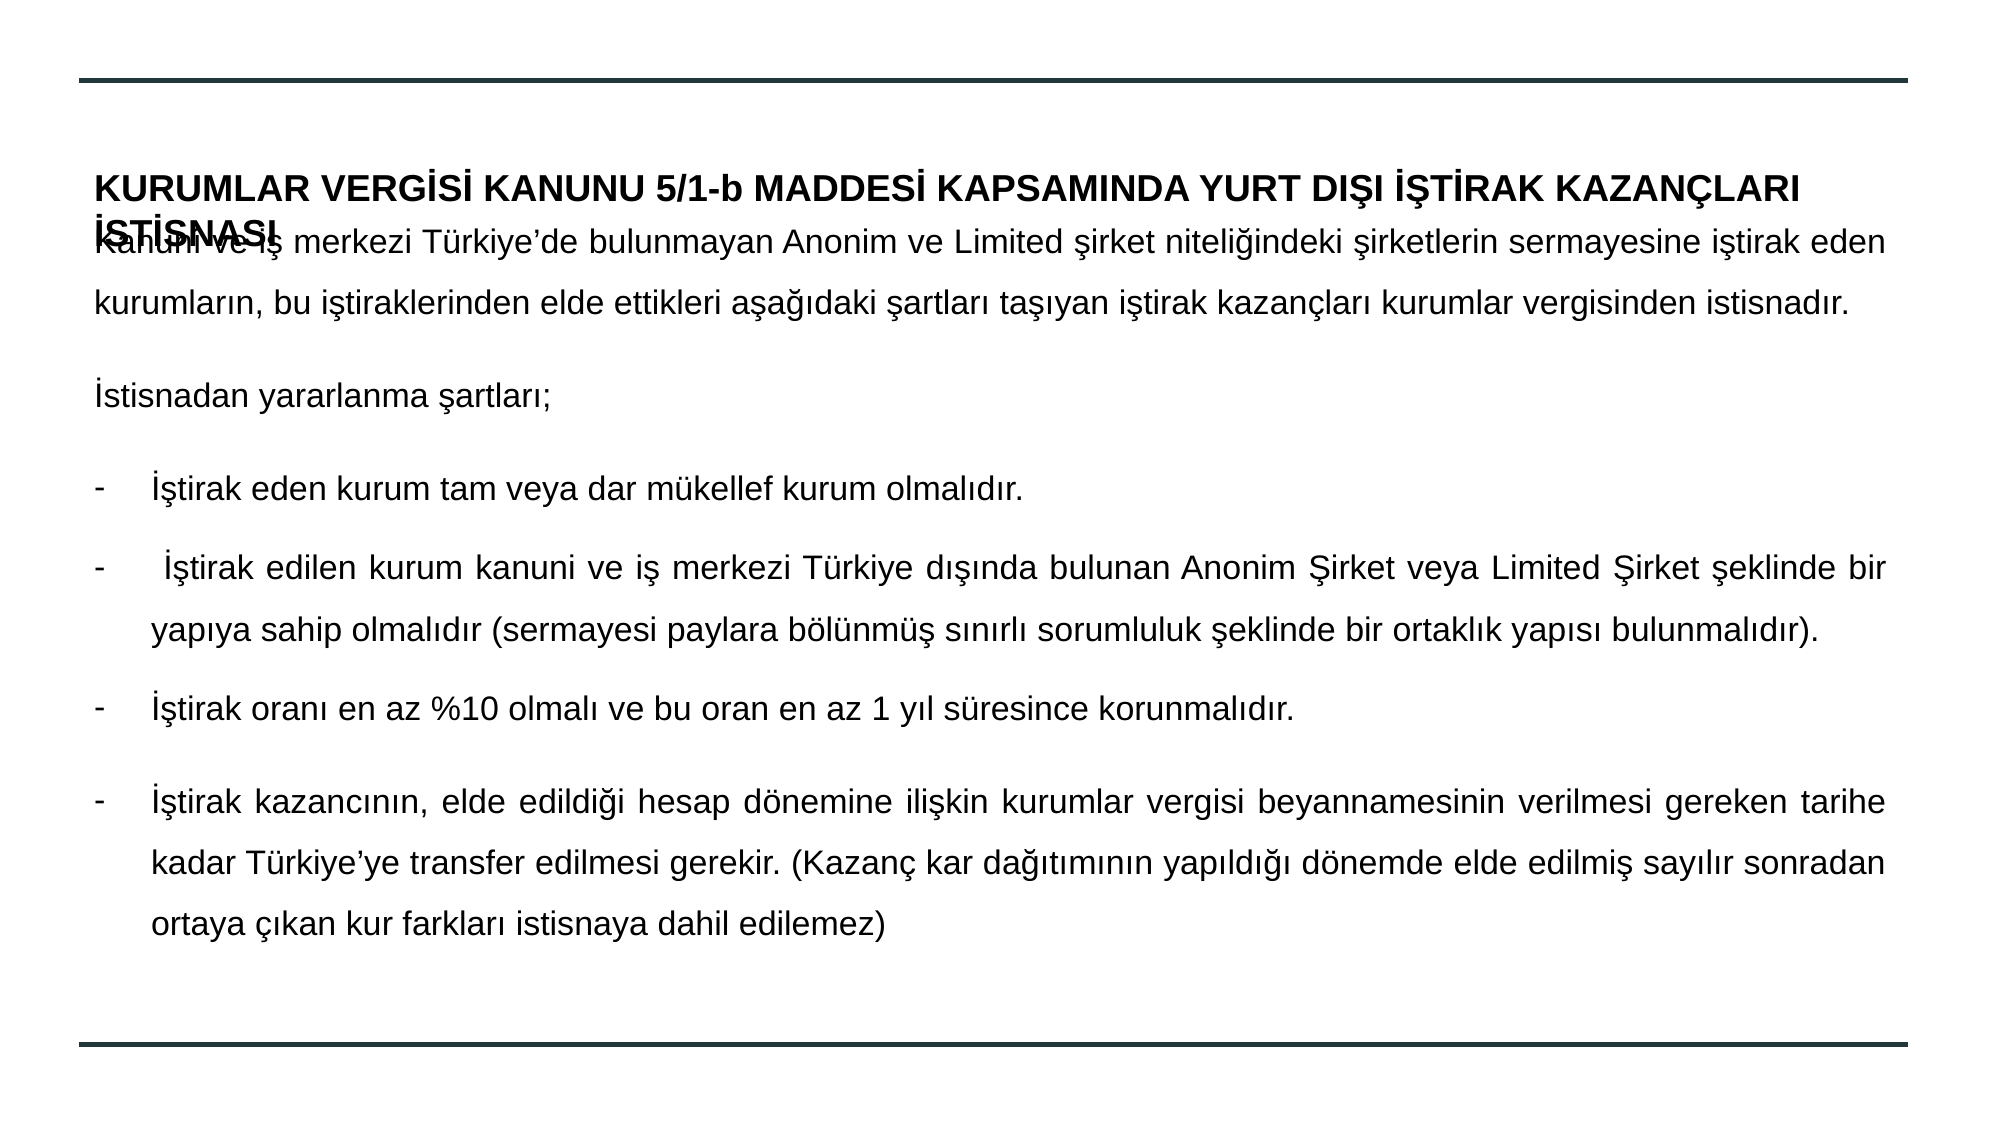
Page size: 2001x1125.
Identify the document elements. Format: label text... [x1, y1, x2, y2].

list Kanunî ve iş merkezi Türkiye’de bulunmayan Anonim ve Limited şirket niteliğindeki şirketlerin sermayesine iştirak eden kurumların, bu iştiraklerinden elde ettikleri aşağıdaki şartları taşıyan iştirak kazançları kurumlar vergisinden istisnadır. İstisnadan yararlanma şartları; İştirak eden kurum tam veya dar mükellef kurum olmalıdır. İştirak edilen kurum kanuni ve iş merkezi Türkiye dışında bulunan Anonim Şirket veya Limited Şirket şeklinde bir yapıya sahip olmalıdır (sermayesi paylara bölünmüş sınırlı sorumluluk şeklinde bir ortaklık yapısı bulunmalıdır). İştirak oranı en az %10 olmalı ve bu oran en az 1 yıl süresince korunmalıdır. İştirak kazancının, elde edildiği hesap dönemine ilişkin kurumlar vergisi beyannamesinin verilmesi gereken tarihe kadar Türkiye’ye transfer edilmesi gerekir. (Kazanç kar dağıtımının yapıldığı dönemde elde edilmiş sayılır sonradan ortaya çıkan kur farkları istisnaya dahil edilemez) [79, 191, 1905, 1036]
